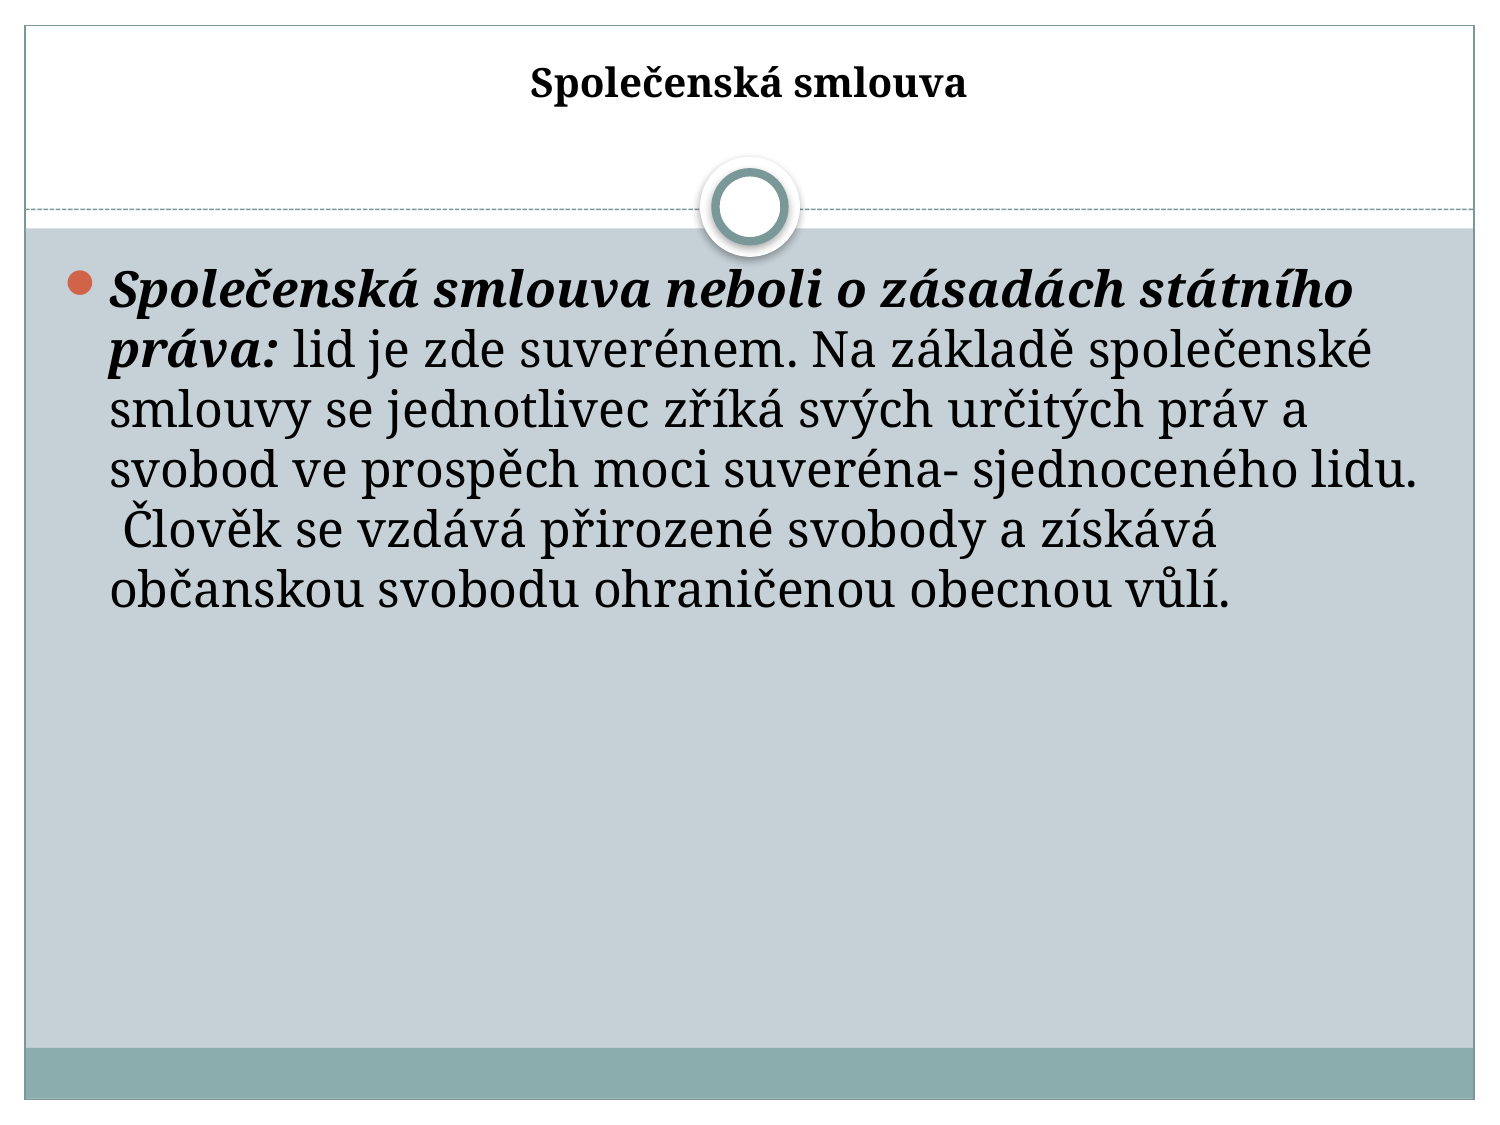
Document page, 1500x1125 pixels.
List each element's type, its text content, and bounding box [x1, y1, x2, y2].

list Společenská smlouva neboli o zásadách státního práva: lid je zde suverénem. Na základě společenské smlouvy se jednotlivec zříká svých určitých práv a svobod ve prospěch moci suveréna- sjednoceného lidu. Člověk se vzdává přirozené svobody a získává občanskou svobodu ohraničenou obecnou vůlí. [49, 250, 1445, 1001]
title Společenská smlouva [49, 0, 1450, 162]
